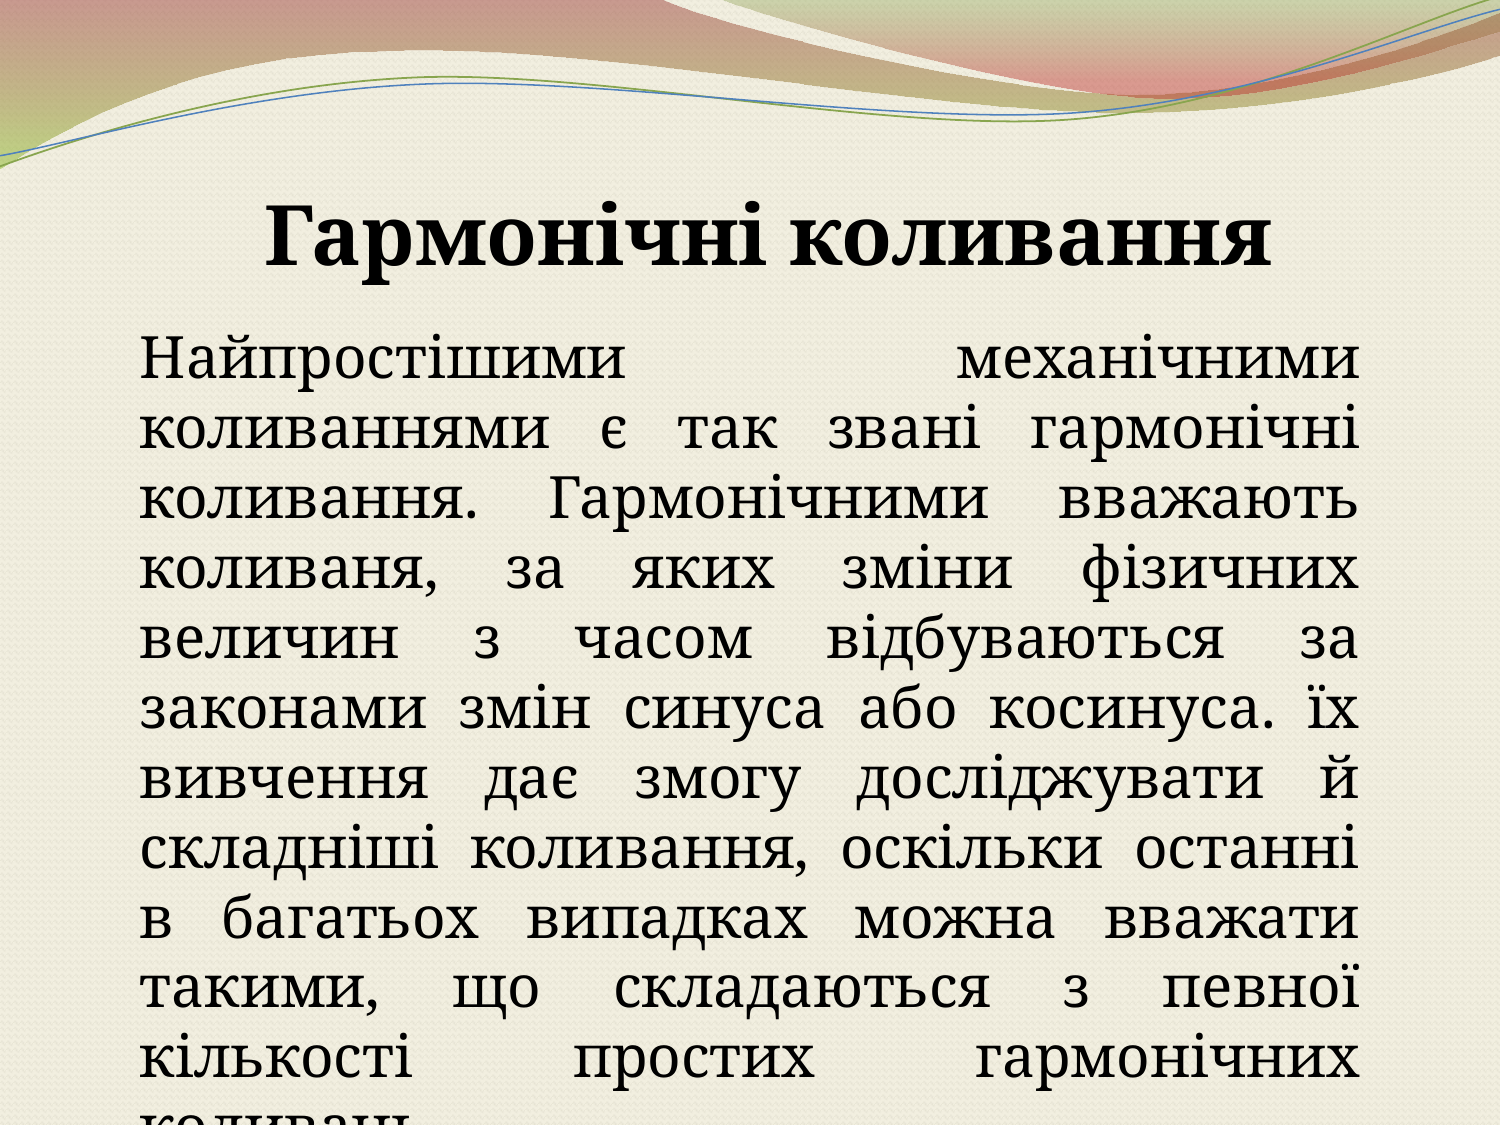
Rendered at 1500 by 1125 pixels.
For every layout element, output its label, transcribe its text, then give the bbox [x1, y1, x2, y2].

text_box Найпростішими механічними коливаннями є так звані гармонічні коливання. Гармонічними вважають коливаня, за яких зміни фізичних величин з часом відбуваються за законами змін синуса або косинуса. їх вивчення дає змогу досліджувати й складніші коливання, оскільки останні в багатьох випадках можна вважати такими, що складаються з певної кількості простих гармонічних коливань. [125, 312, 1375, 1125]
text_box Гармонічні коливання [250, 174, 1288, 290]
